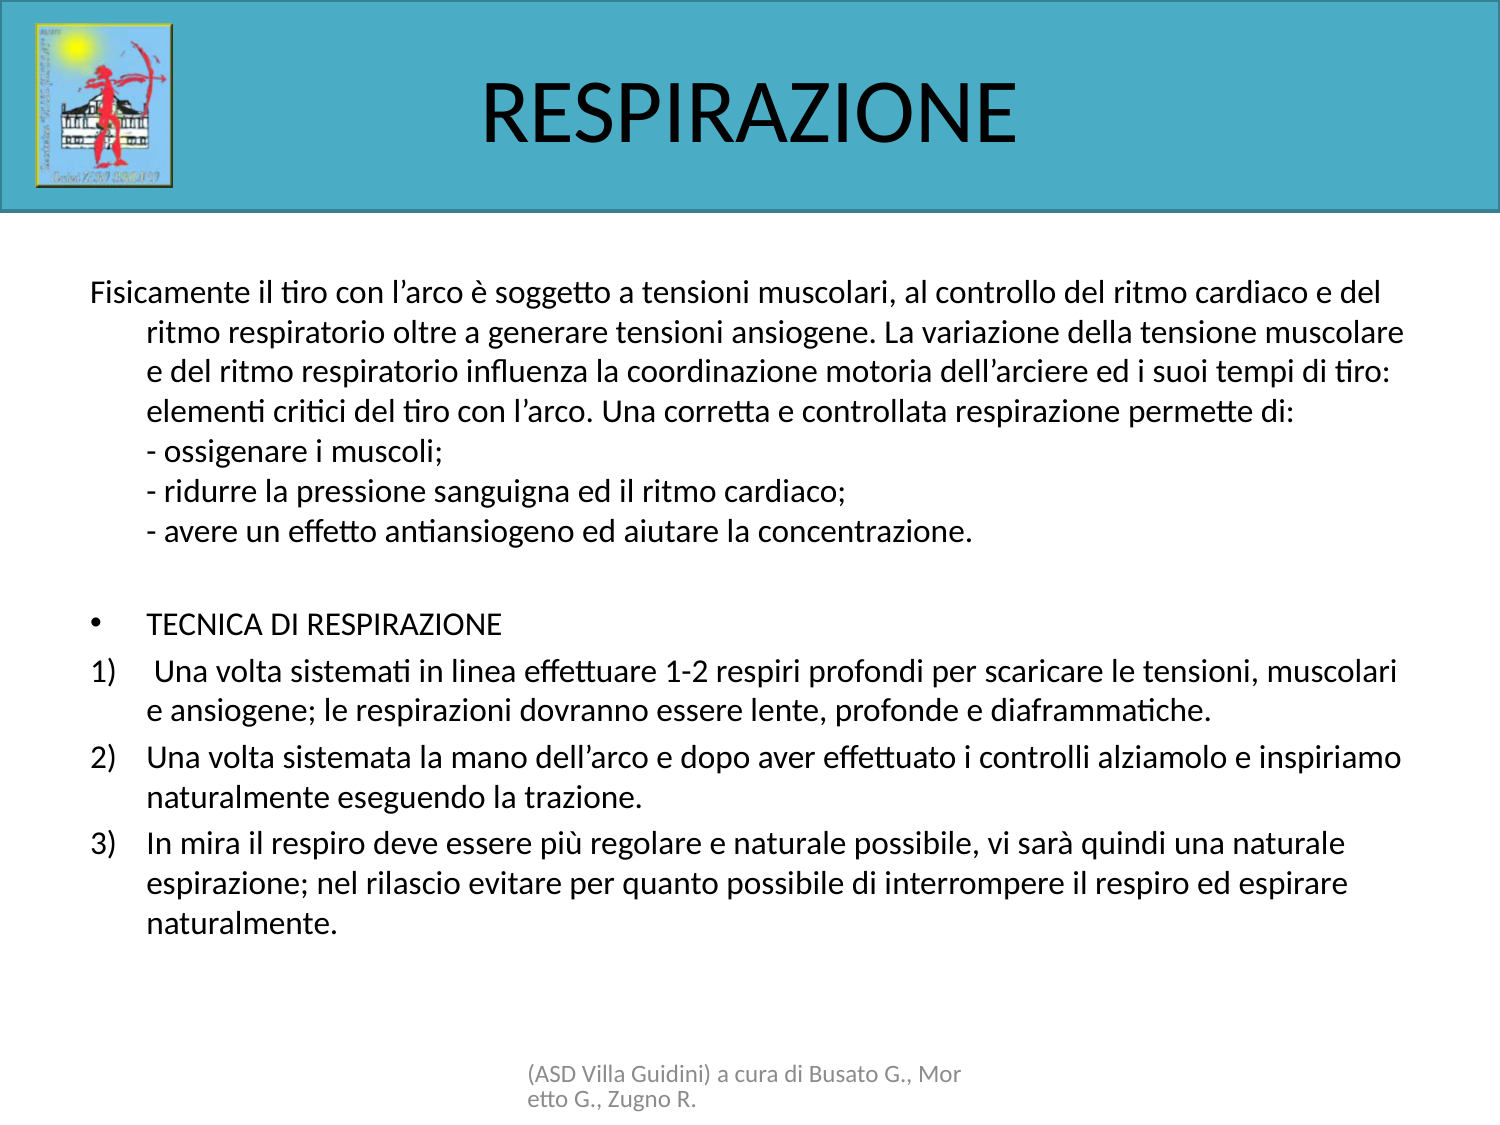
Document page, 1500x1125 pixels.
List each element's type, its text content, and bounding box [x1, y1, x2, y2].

picture [21, 24, 186, 187]
list Fisicamente il tiro con l’arco è soggetto a tensioni muscolari, al controllo del ritmo cardiaco e del ritmo respiratorio oltre a generare tensioni ansiogene. La variazione della tensione muscolare e del ritmo respiratorio influenza la coordinazione motoria dell’arciere ed i suoi tempi di tiro: elementi critici del tiro con l’arco. Una corretta e controllata respirazione permette di: - ossigenare i muscoli; - ridurre la pressione sanguigna ed il ritmo cardiaco; - avere un effetto antiansiogeno ed aiutare la concentrazione. TECNICA DI RESPIRAZIONE Una volta sistemati in linea effettuare 1-2 respiri profondi per scaricare le tensioni, muscolari e ansiogene; le respirazioni dovranno essere lente, profonde e diaframmatiche. Una volta sistemata la mano dell’arco e dopo aver effettuato i controlli alziamolo e inspiriamo naturalmente eseguendo la trazione. In mira il respiro deve essere più regolare e naturale possibile, vi sarà quindi una naturale espirazione; nel rilascio evitare per quanto possibile di interrompere il respiro ed espirare naturalmente. [75, 262, 1425, 1005]
text_box [0, 0, 1500, 213]
footer (ASD Villa Guidini) a cura di Busato G., Moretto G., Zugno R. [512, 1042, 988, 1103]
title RESPIRAZIONE [75, 11, 1425, 200]
